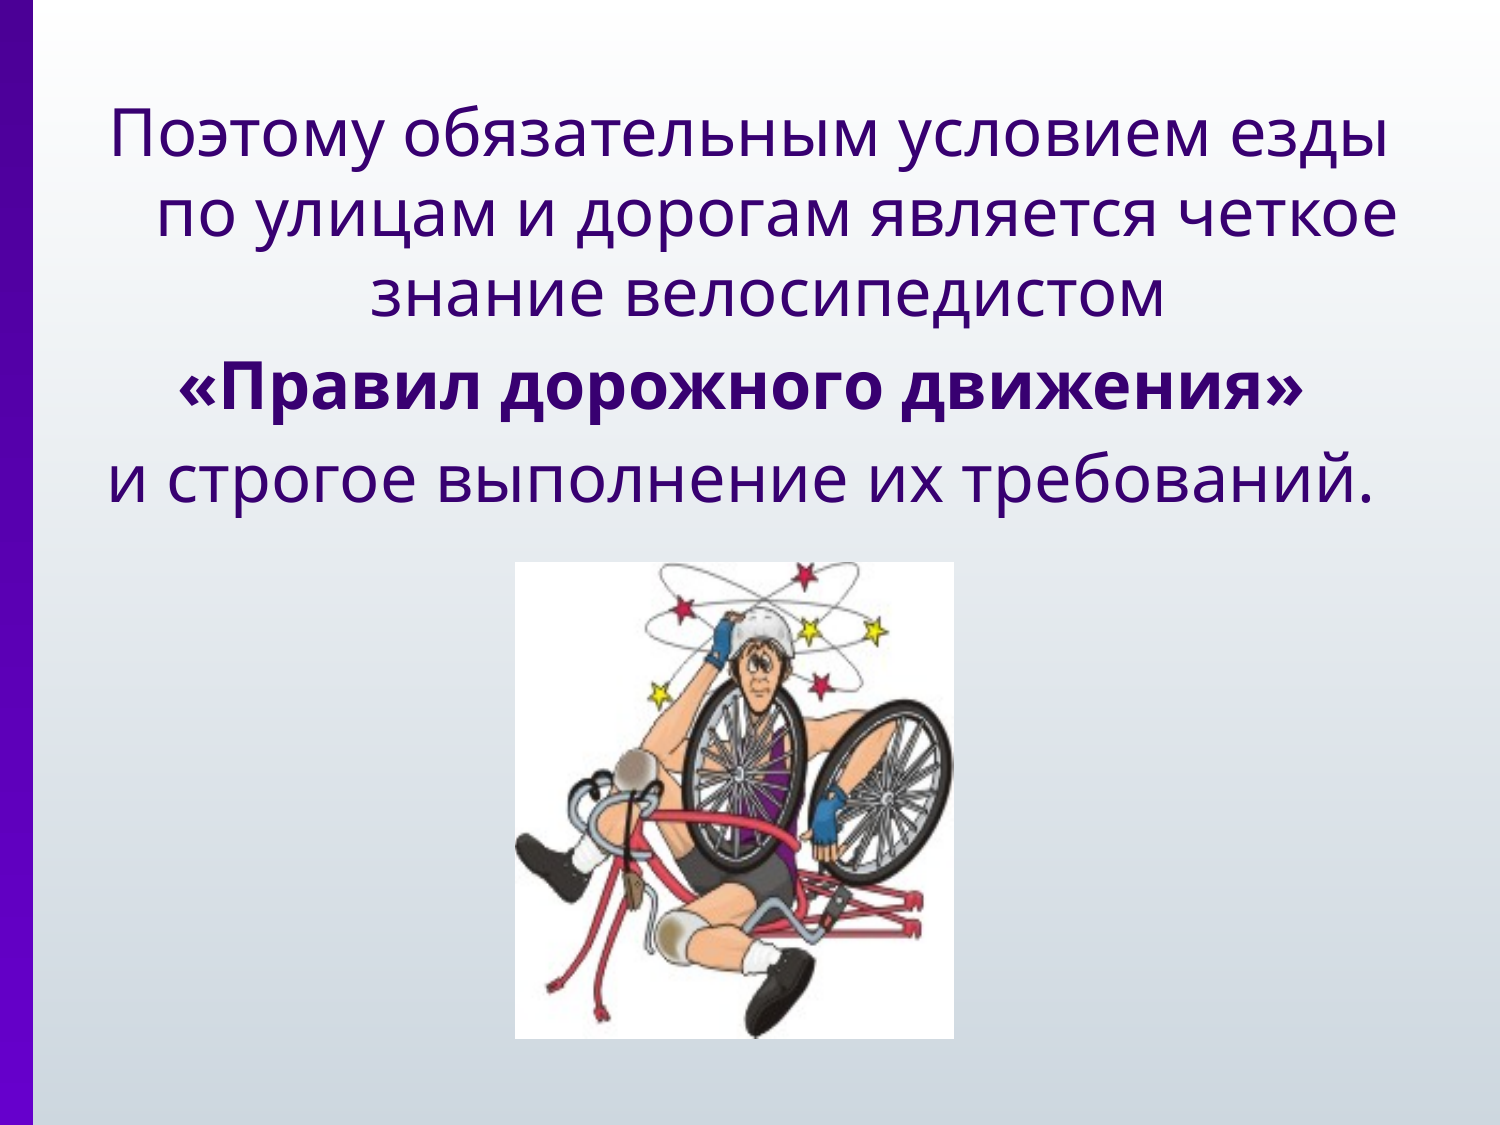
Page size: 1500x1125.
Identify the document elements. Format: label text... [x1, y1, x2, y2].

picture [515, 562, 954, 1040]
list Поэтому обязательным условием езды по улицам и дорогам является четкое знание велосипедистом «Правил дорожного движения» и строгое выполнение их требований. [74, 81, 1426, 1006]
